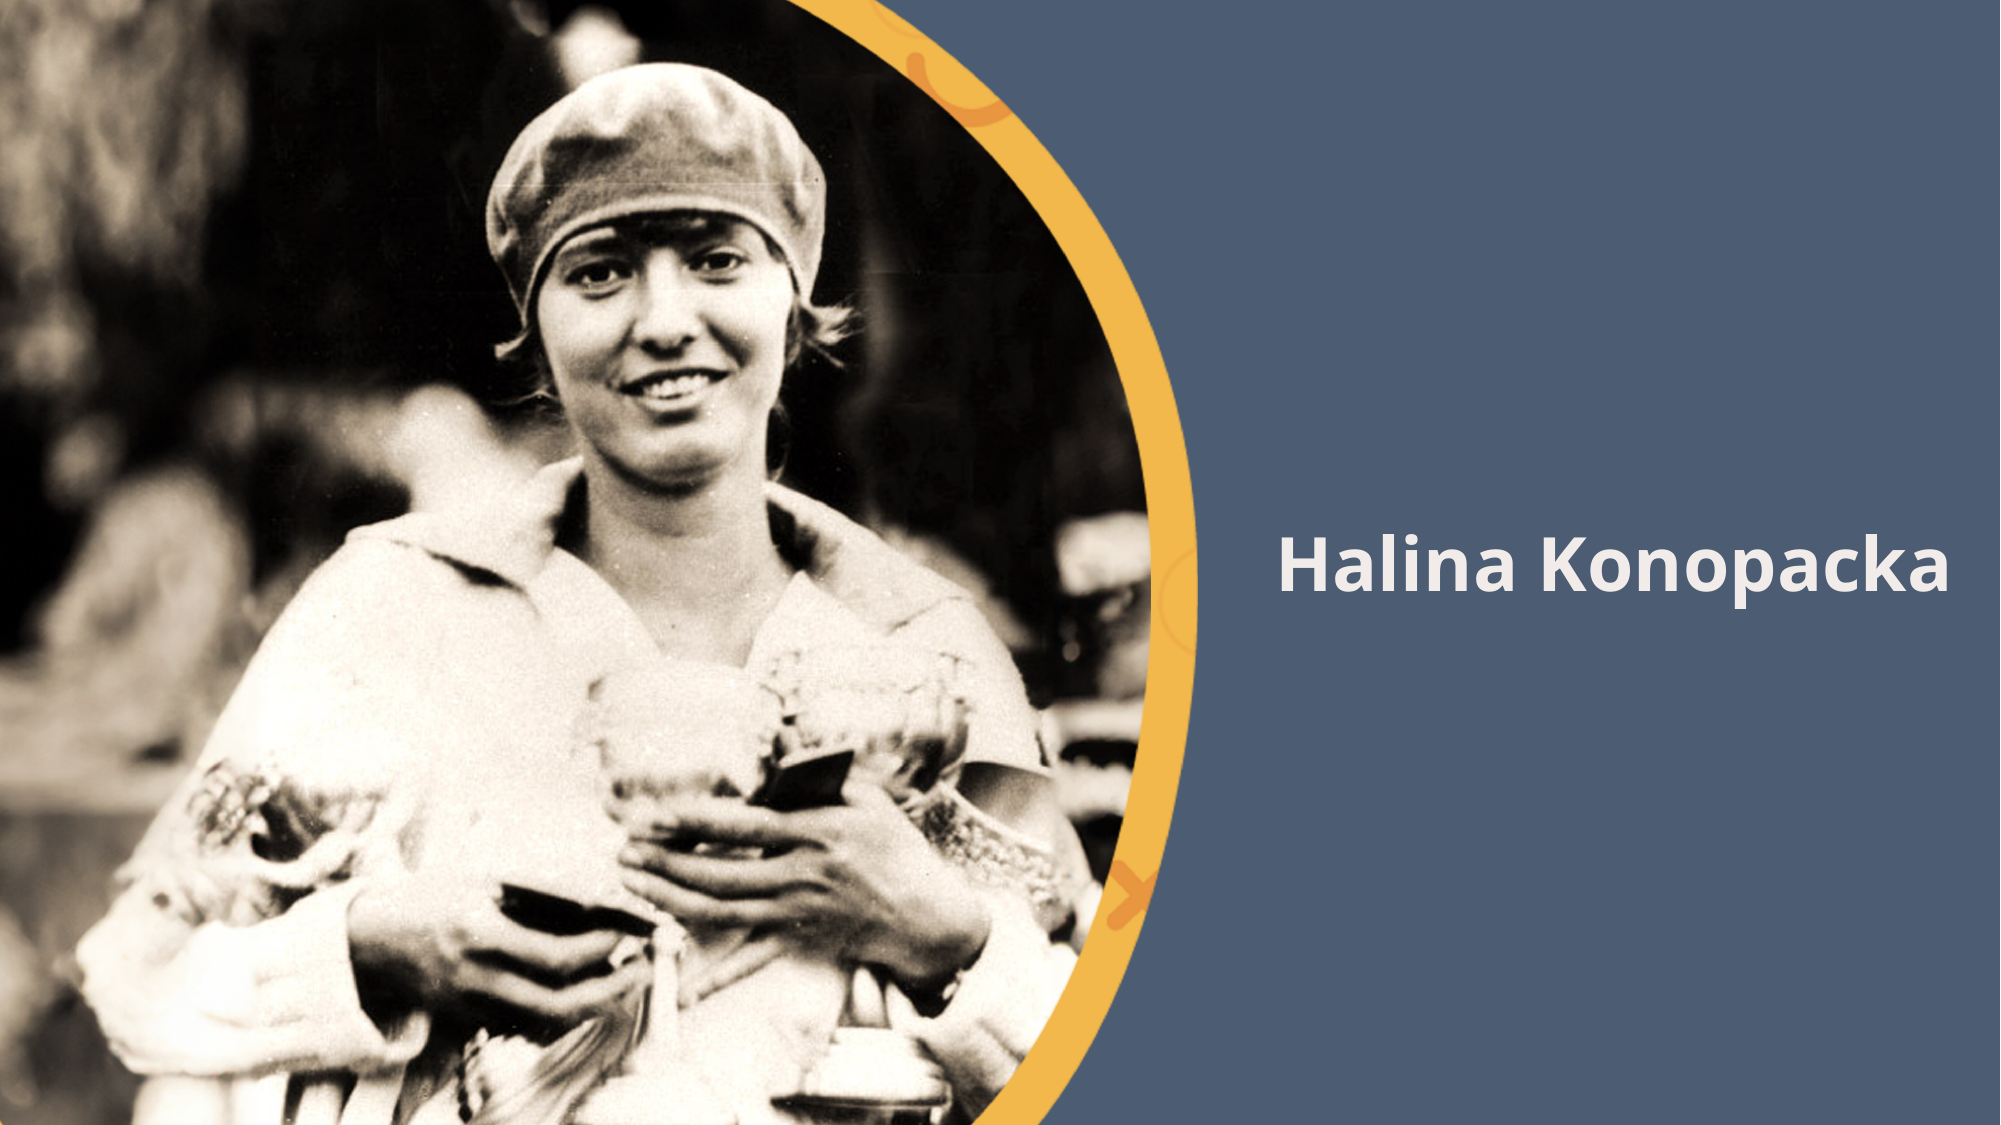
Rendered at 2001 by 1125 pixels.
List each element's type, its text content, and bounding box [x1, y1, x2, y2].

text_box Halina Konopacka [1260, 509, 2000, 615]
picture [0, 0, 1198, 1125]
